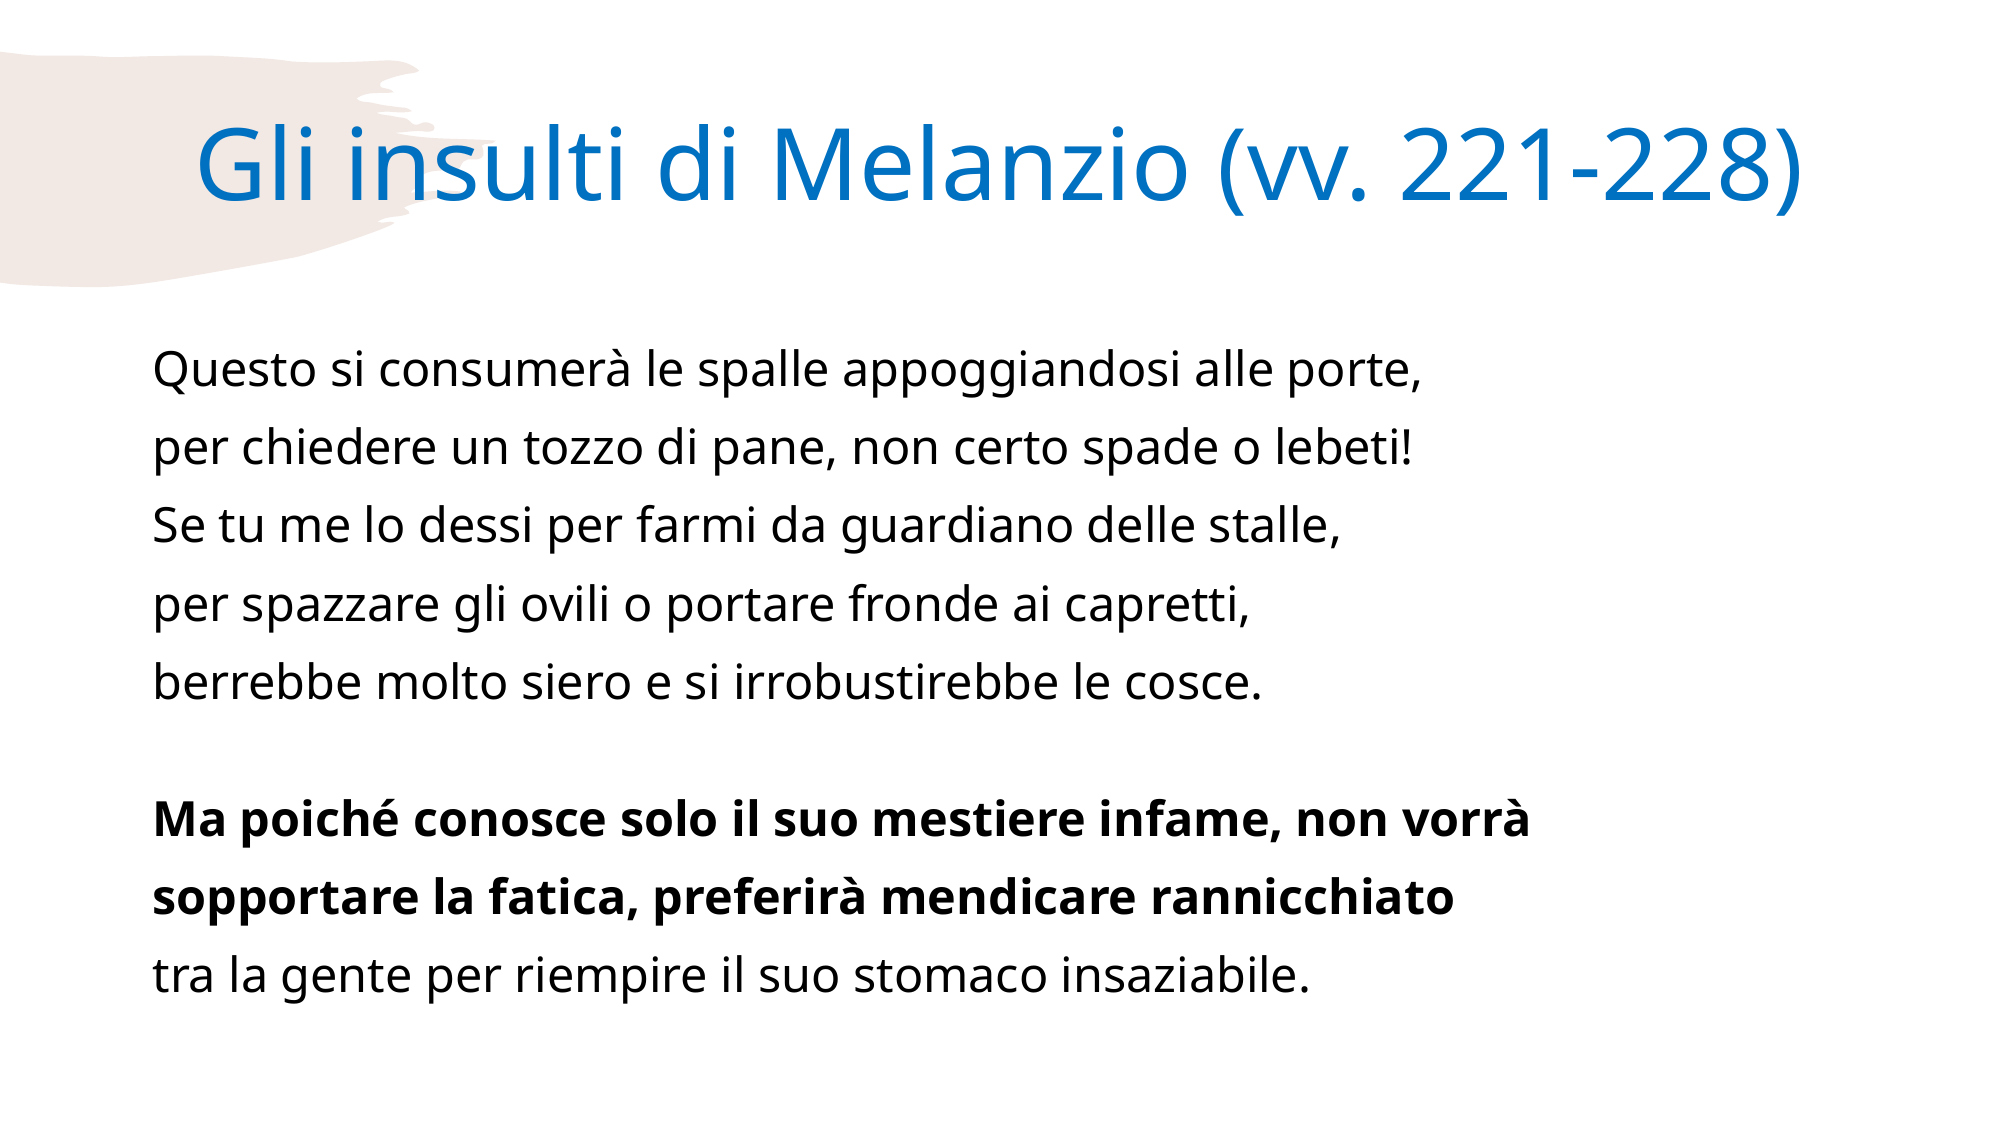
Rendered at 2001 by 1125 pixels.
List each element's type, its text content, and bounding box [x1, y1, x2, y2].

title Gli insulti di Melanzio (vv. 221-228) [137, 59, 1863, 278]
list Questo si consumerà le spalle appoggiandosi alle porte, per chiedere un tozzo di pane, non certo spade o lebeti! Se tu me lo dessi per farmi da guardiano delle stalle, per spazzare gli ovili o portare fronde ai capretti, berrebbe molto siero e si irrobustirebbe le cosce. Ma poiché conosce solo il suo mestiere infame, non vorrà sopportare la fatica, preferirà mendicare rannicchiato tra la gente per riempire il suo stomaco insaziabile. [137, 329, 1863, 1013]
